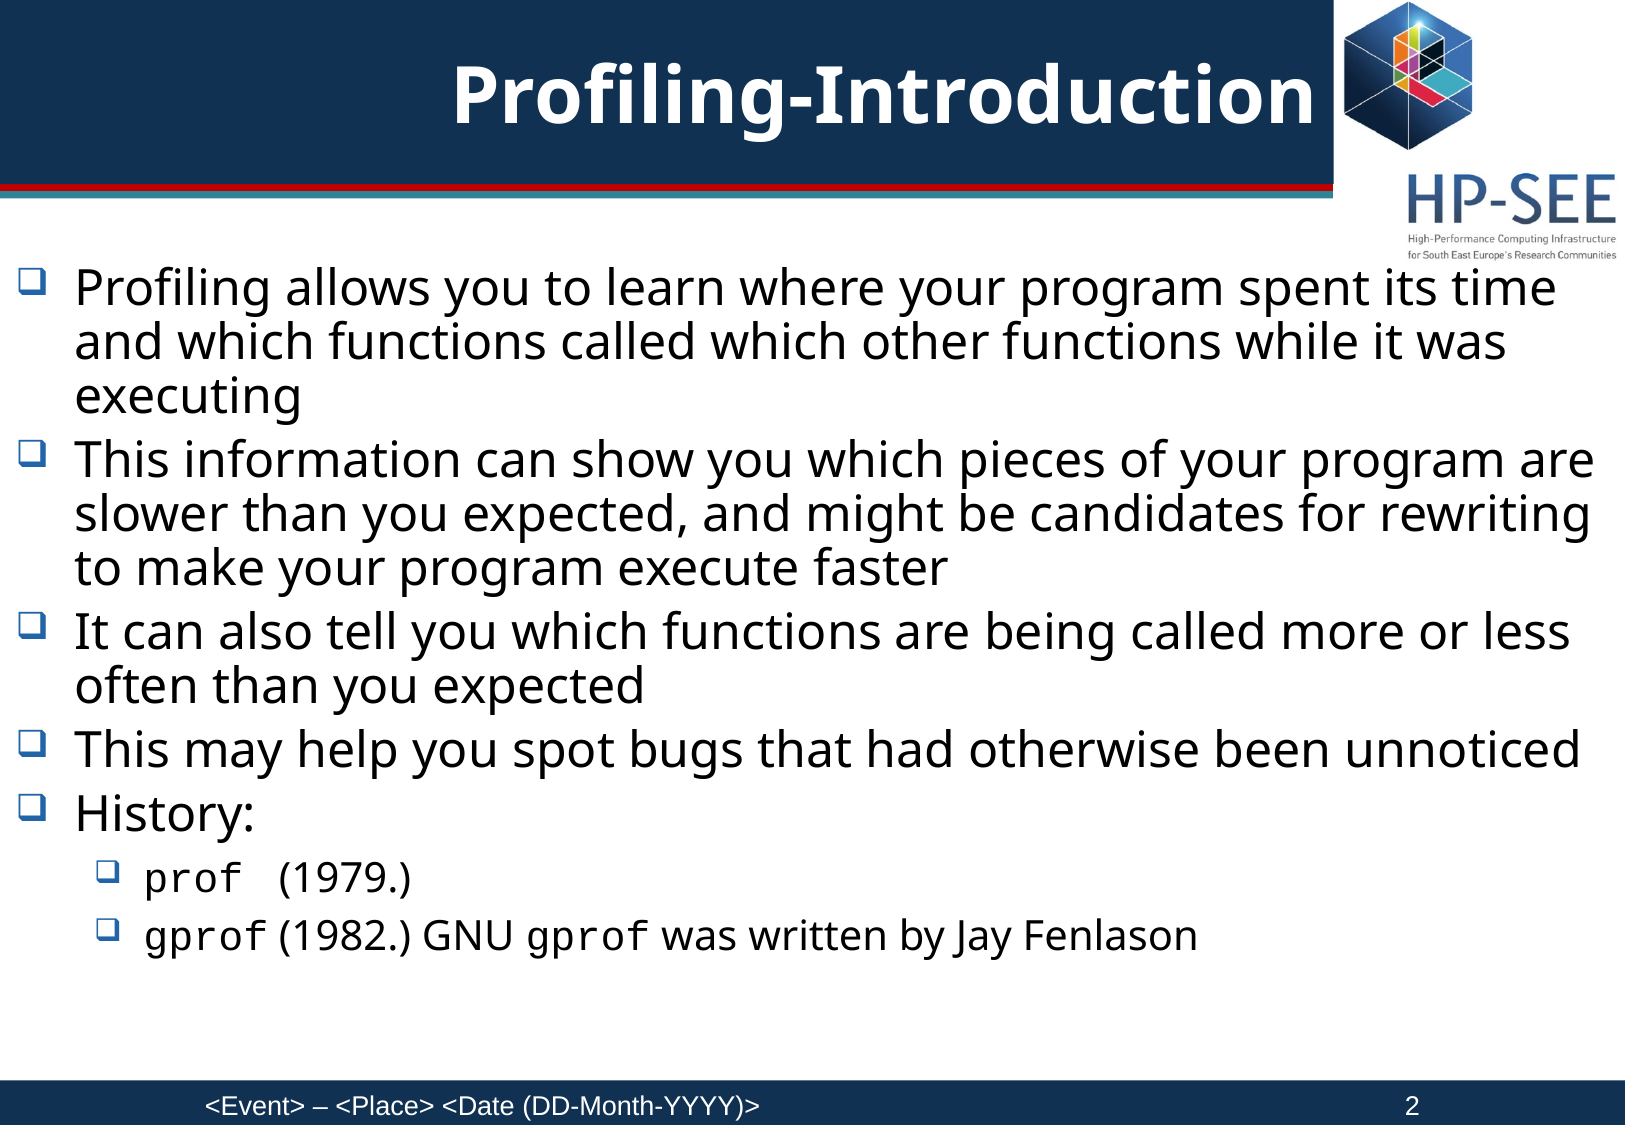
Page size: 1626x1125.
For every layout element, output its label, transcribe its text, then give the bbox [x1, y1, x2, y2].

title Profiling-Introduction [0, 0, 1334, 185]
picture [1333, 0, 1625, 190]
footer <Event> – <Place> <Date (DD-Month-YYYY)> 2 [0, 1080, 1625, 1125]
list Profiling allows you to learn where your program spent its time and which functions called which other functions while it was executing This information can show you which pieces of your program are slower than you expected, and might be candidates for rewriting to make your program execute faster It can also tell you which functions are being called more or less often than you expected This may help you spot bugs that had otherwise been unnoticed History: prof (1979.) gprof (1982.) GNU gprof was written by Jay Fenlason [0, 190, 1625, 1079]
